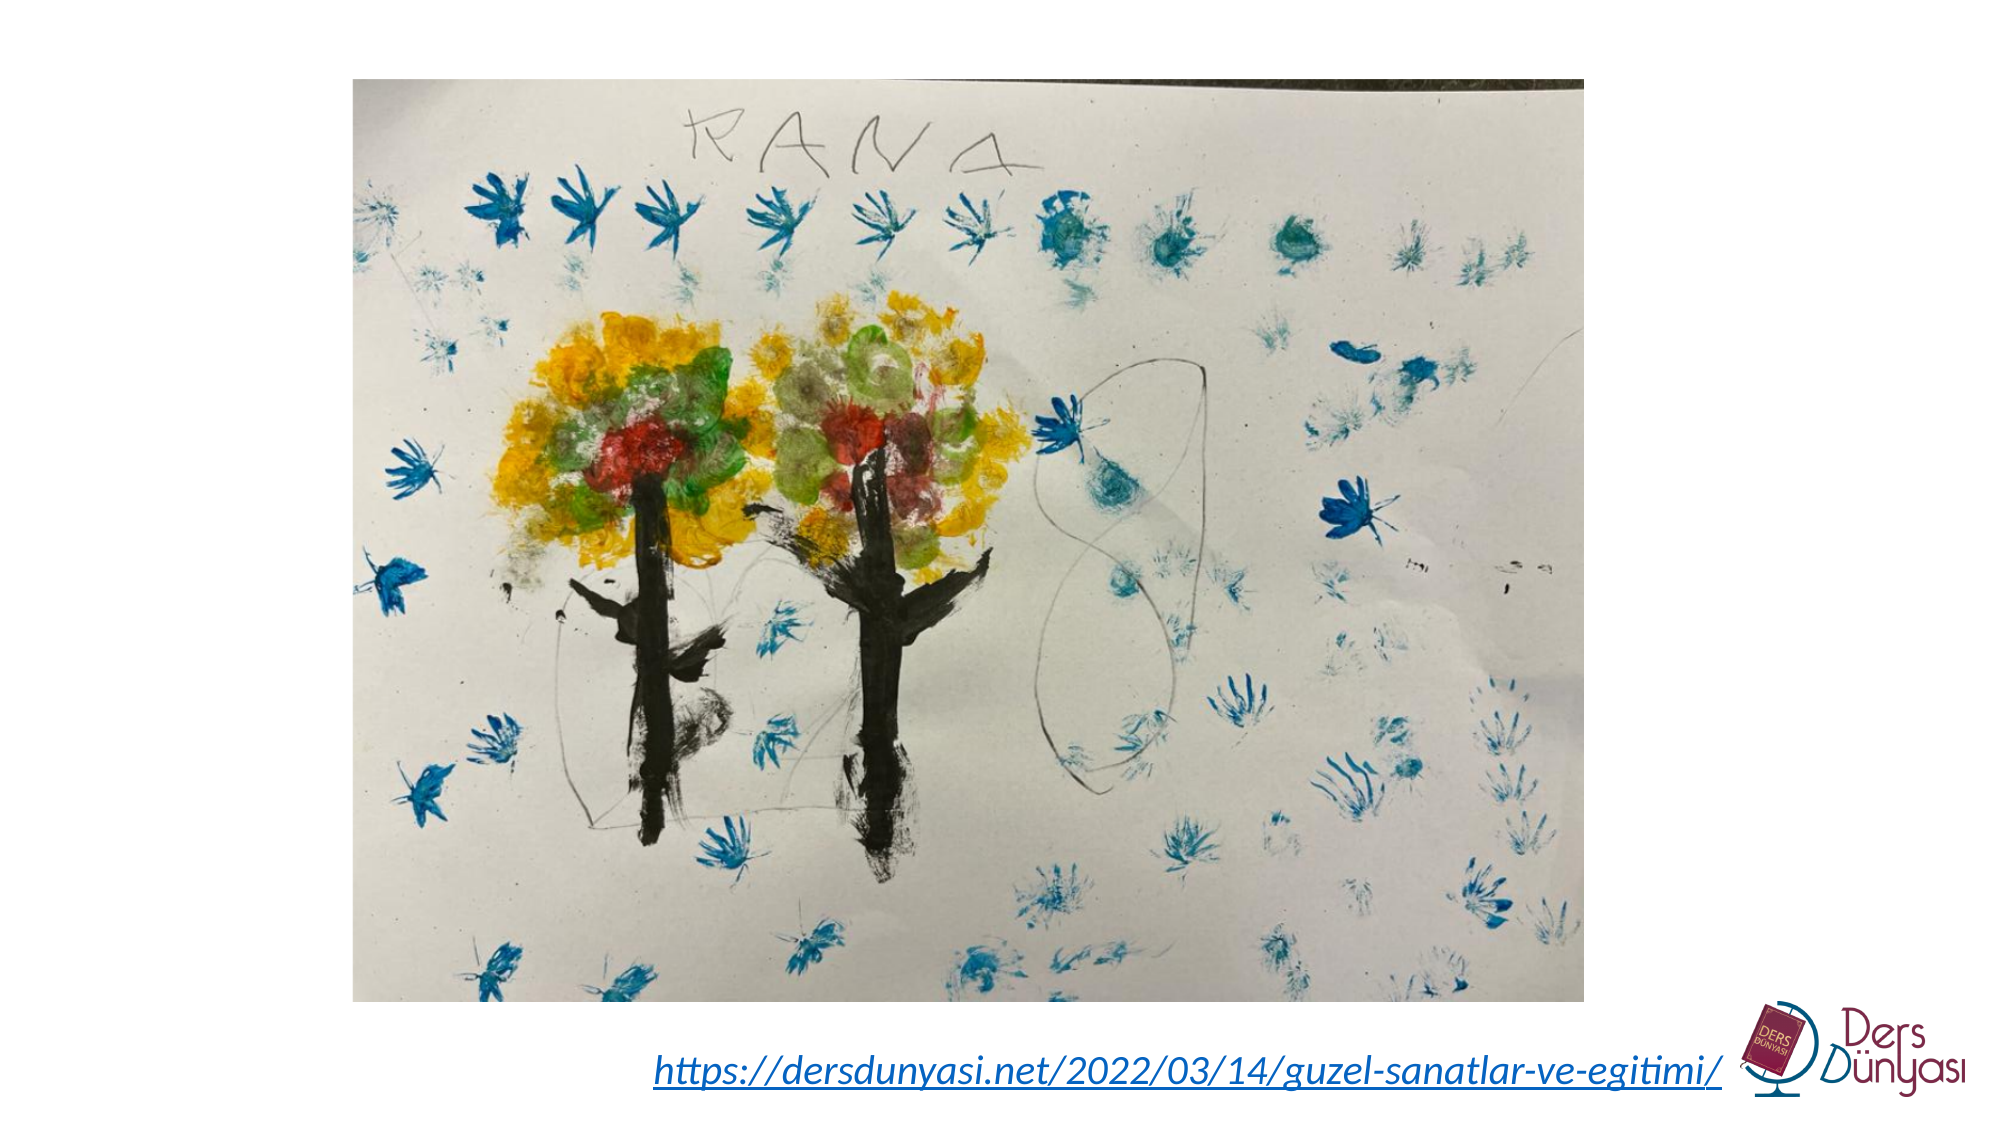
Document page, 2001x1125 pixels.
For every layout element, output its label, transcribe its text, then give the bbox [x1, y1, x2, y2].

picture [1779, 1001, 1965, 1097]
text_box https://dersdunyasi.net/2022/03/14/guzel-sanatlar-ve-egitimi/ [1430, 1035, 1783, 1101]
picture [1740, 1001, 1814, 1097]
picture [354, 0, 1583, 1125]
